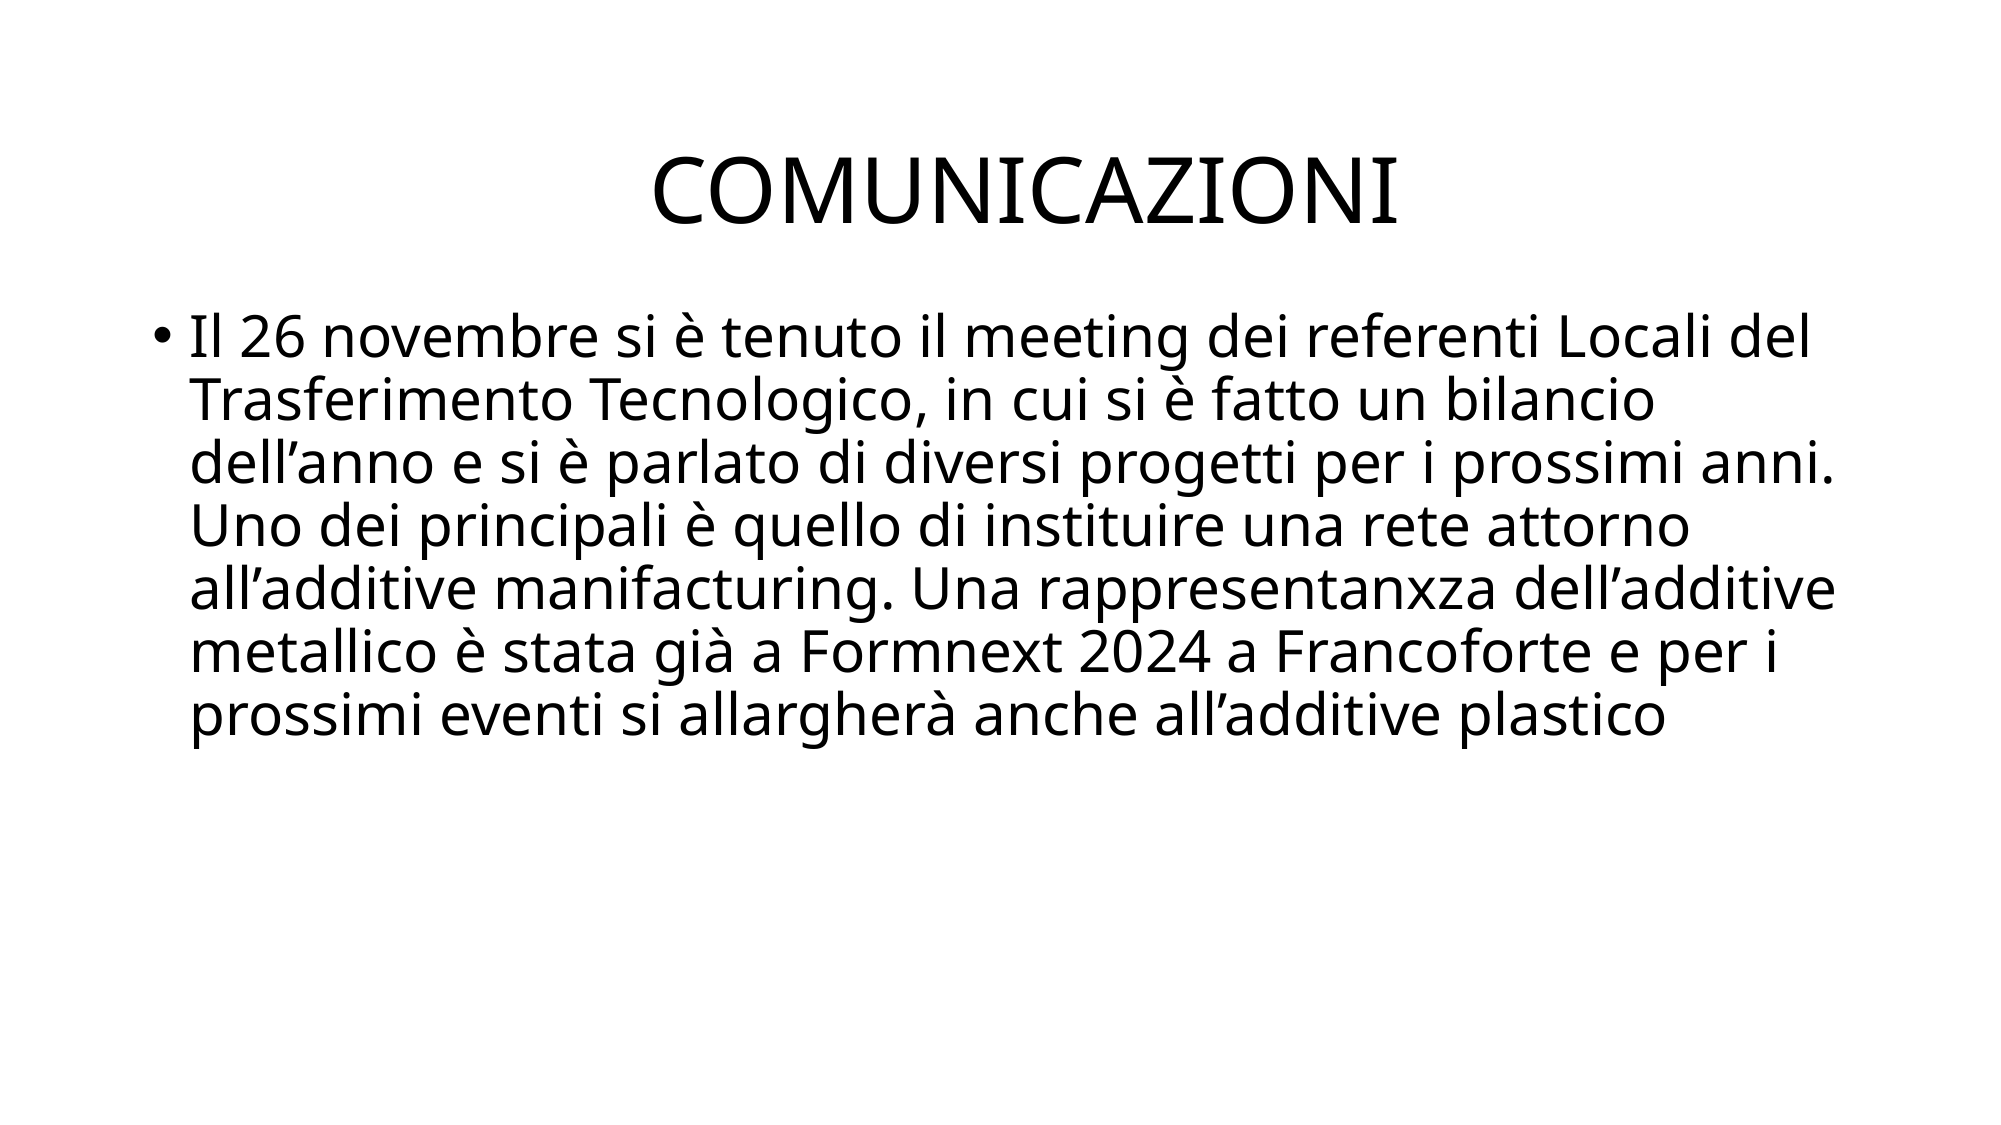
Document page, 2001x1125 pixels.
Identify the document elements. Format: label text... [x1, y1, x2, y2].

text_box COMUNICAZIONI [162, 84, 1888, 303]
list Il 26 novembre si è tenuto il meeting dei referenti Locali del Trasferimento Tecnologico, in cui si è fatto un bilancio dell’anno e si è parlato di diversi progetti per i prossimi anni. Uno dei principali è quello di instituire una rete attorno all’additive manifacturing. Una rappresentanxza dell’additive metallico è stata già a Formnext 2024 a Francoforte e per i prossimi eventi si allargherà anche all’additive plastico [137, 299, 1863, 1014]
